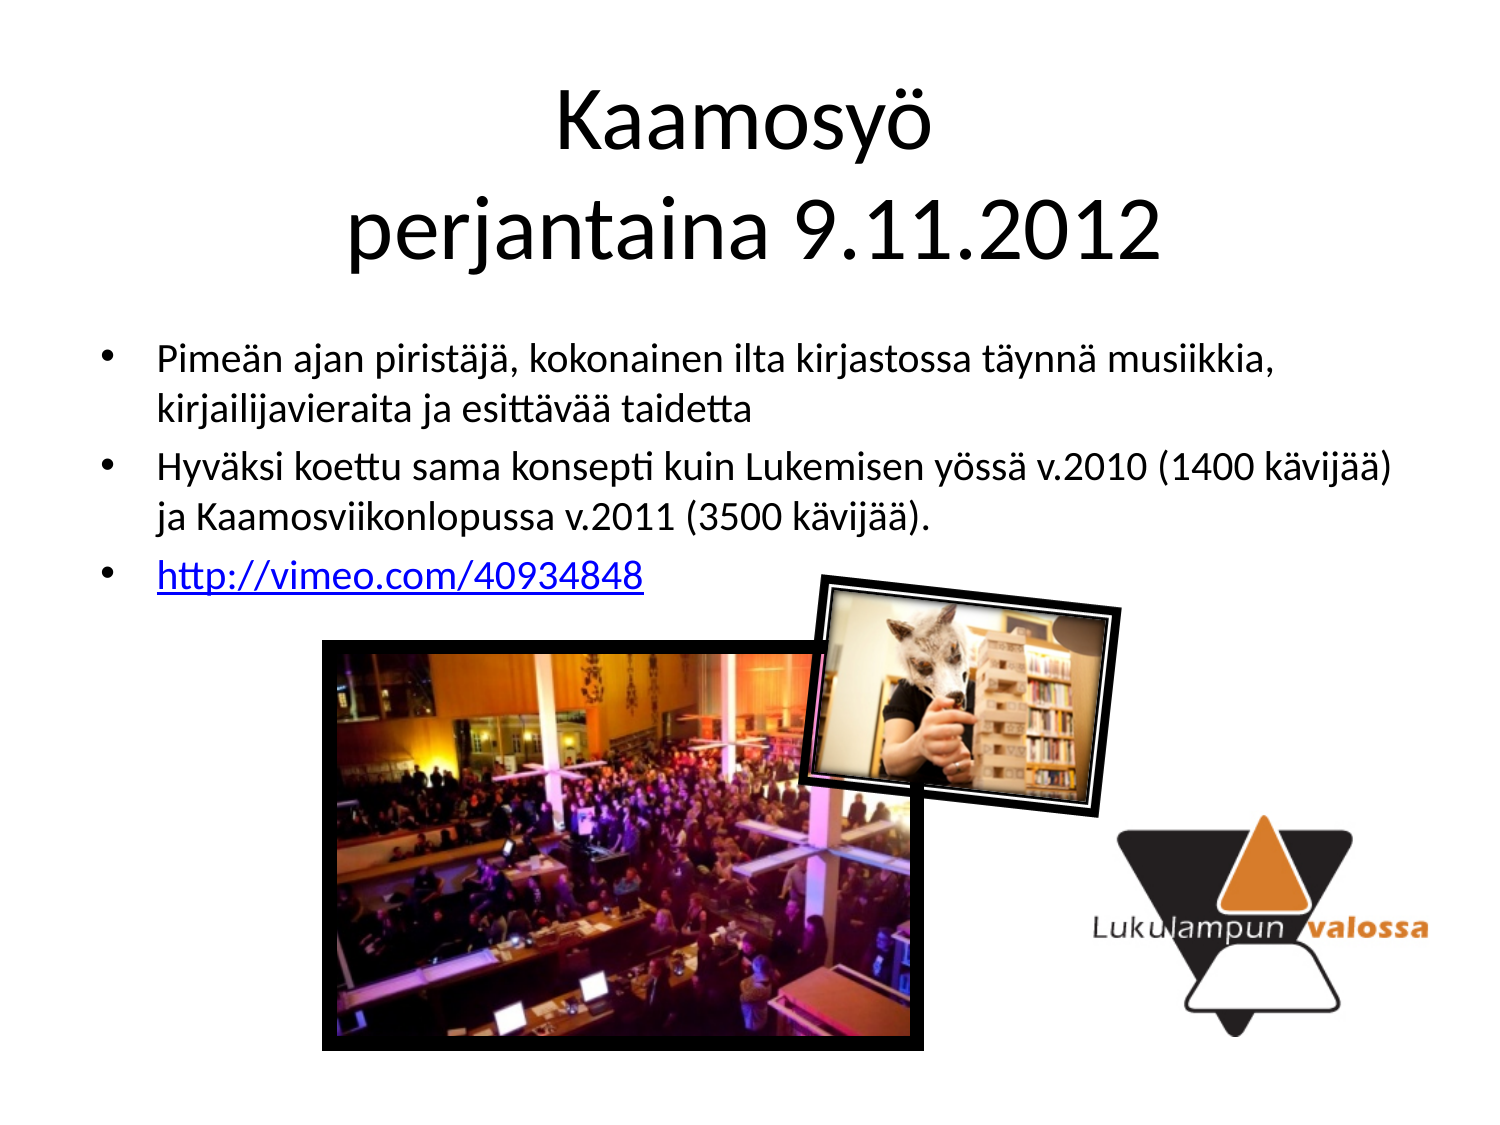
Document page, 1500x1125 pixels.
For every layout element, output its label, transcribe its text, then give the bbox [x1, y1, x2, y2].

list Pimeän ajan piristäjä, kokonainen ilta kirjastossa täynnä musiikkia, kirjailijavieraita ja esittävää taidetta Hyväksi koettu sama konsepti kuin Lukemisen yössä v.2010 (1400 kävijää) ja Kaamosviikonlopussa v.2011 (3500 kävijää). http://vimeo.com/40934848 [85, 323, 1436, 1066]
title Kaamosyö perjantaina 9.11.2012 [75, 45, 1436, 291]
picture [336, 573, 1436, 1037]
